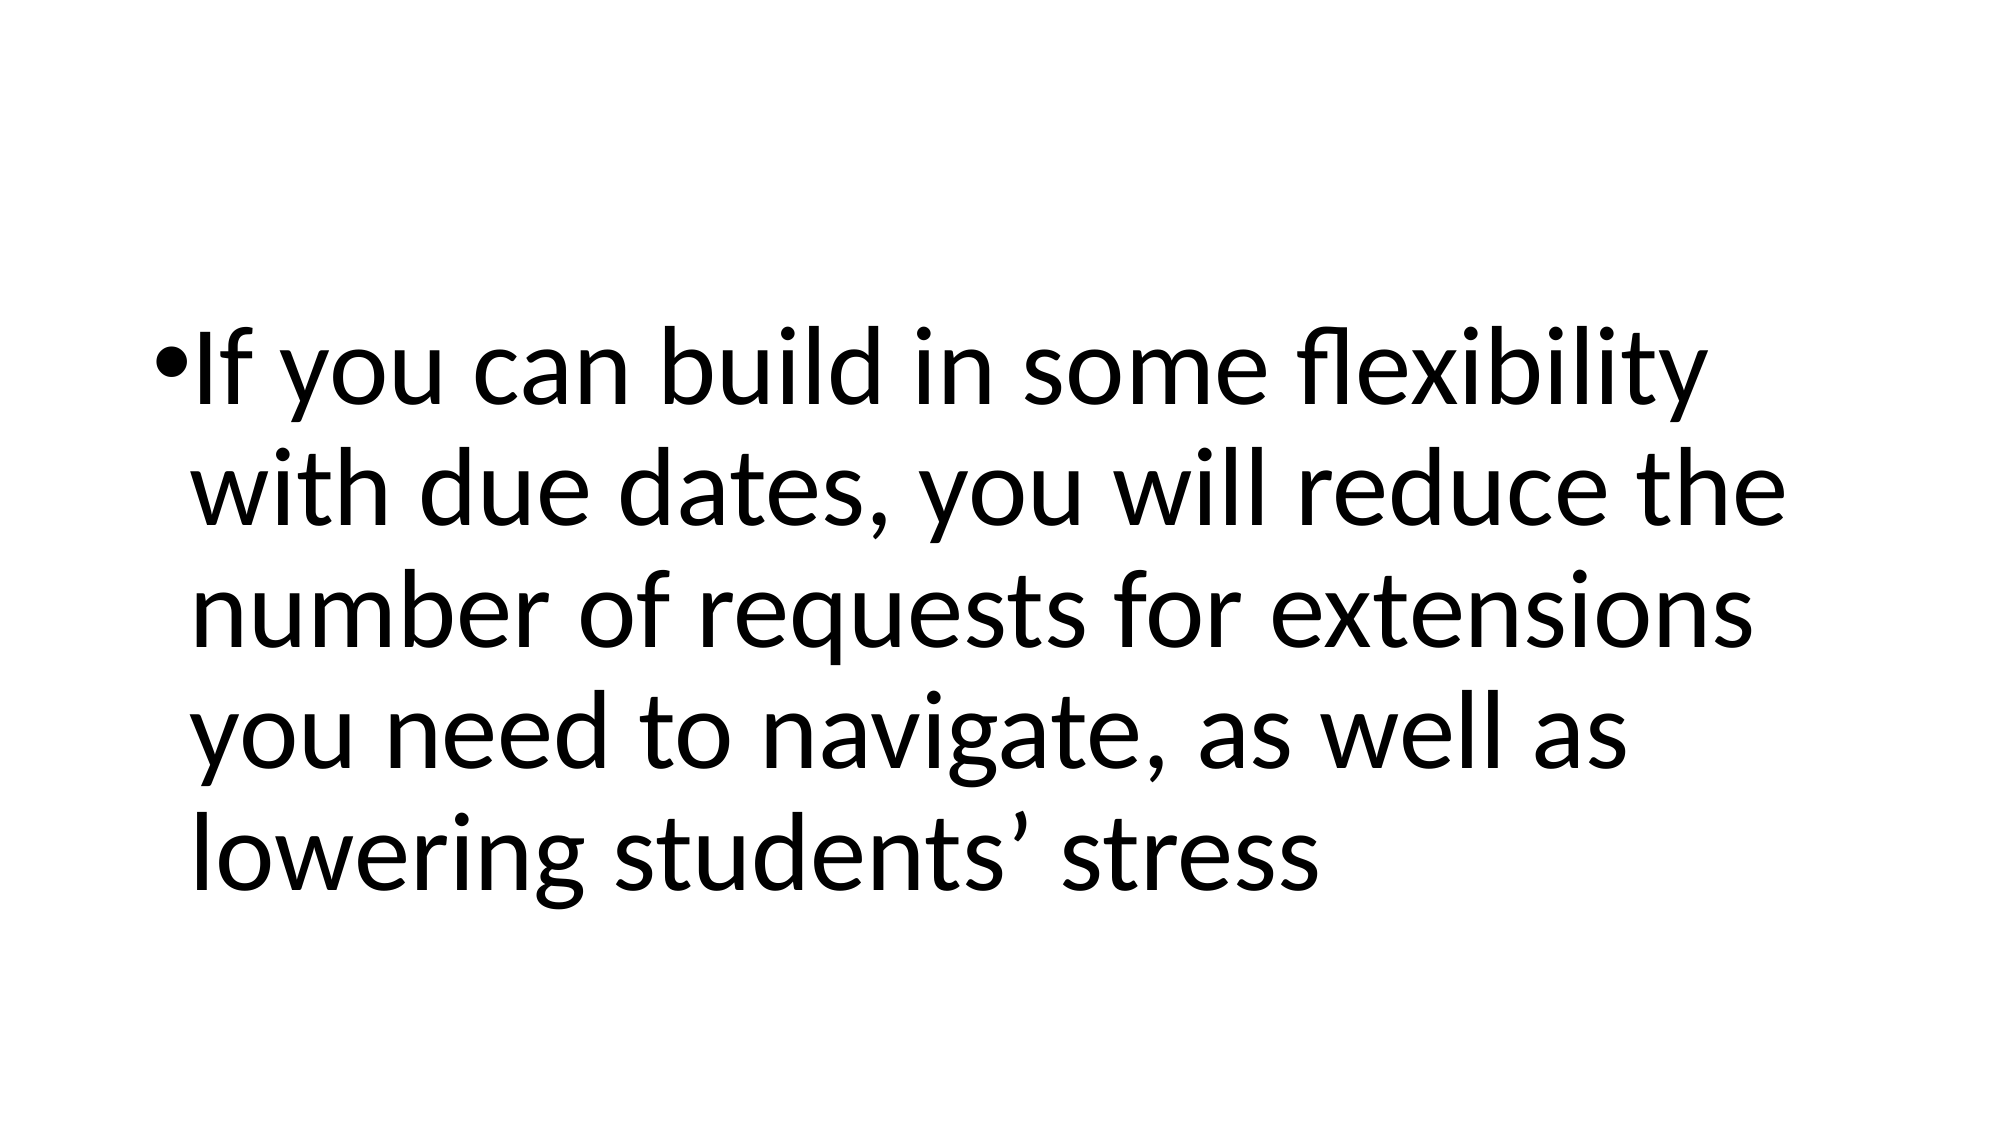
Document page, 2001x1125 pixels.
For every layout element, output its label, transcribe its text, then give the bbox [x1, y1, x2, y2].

list If you can build in some flexibility with due dates, you will reduce the number of requests for extensions you need to navigate, as well as lowering students’ stress [137, 299, 1863, 1014]
